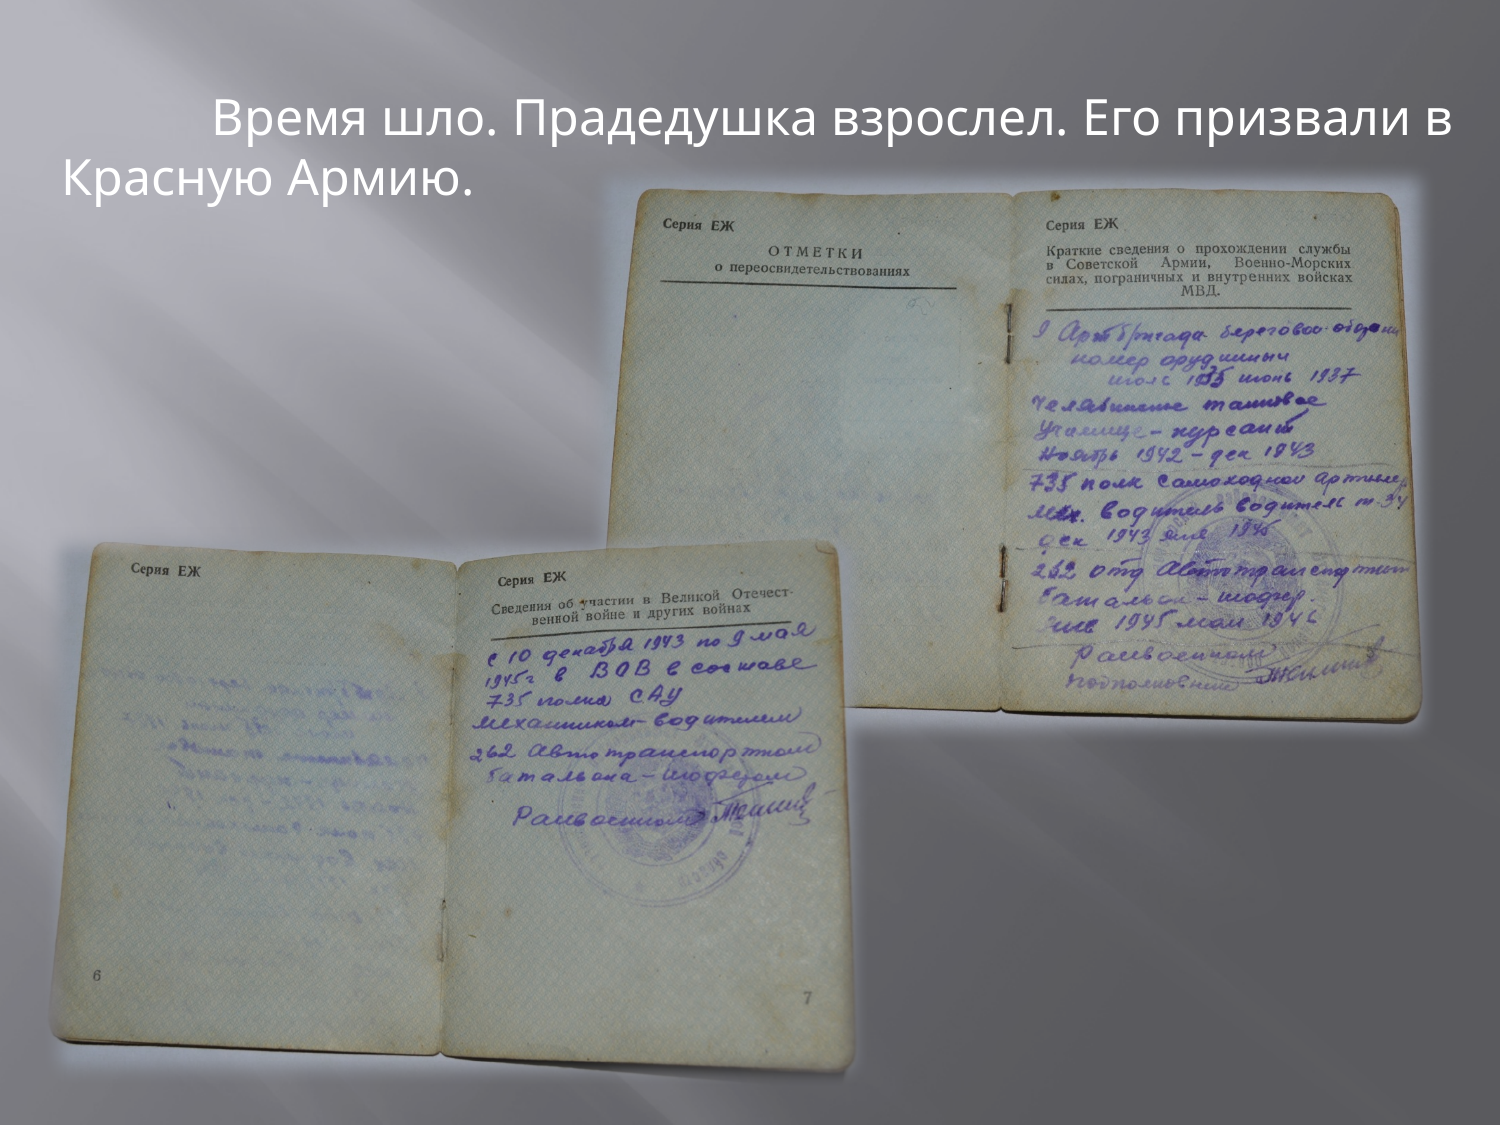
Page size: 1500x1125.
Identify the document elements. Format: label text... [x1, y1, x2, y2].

text_box Время шло. Прадедушка взрослел. Его призвали в Красную Армию. [47, 78, 1471, 213]
picture [40, 160, 1437, 1087]
